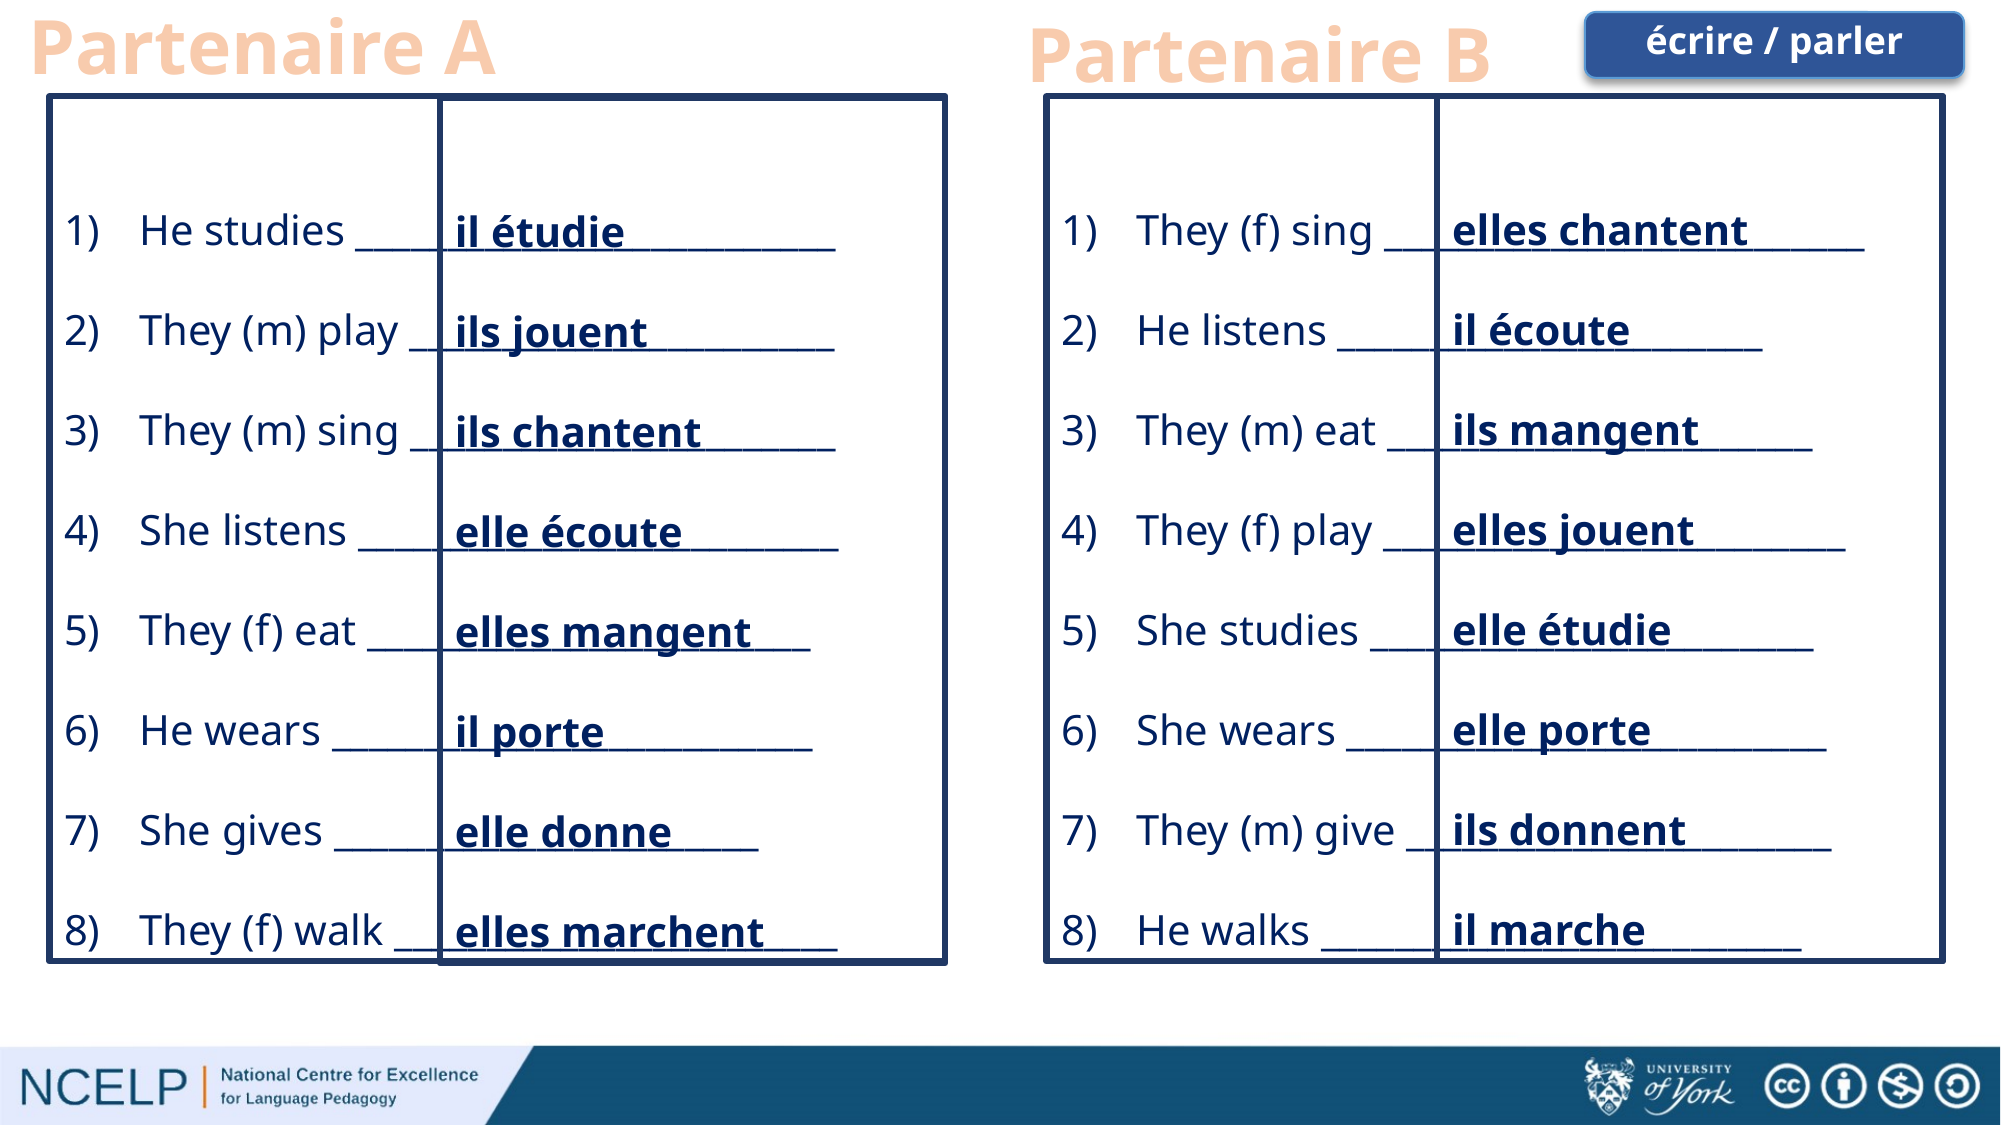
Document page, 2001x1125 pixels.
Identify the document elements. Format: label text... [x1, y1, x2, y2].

text_box [1585, 73, 1964, 79]
text_box Partenaire A [13, 0, 512, 97]
text_box elles chantent il écoute ils mangent elles jouent elle étudie elle porte ils donnent il marche [1437, 96, 1943, 962]
text_box They (f) sing __________________________ He listens _______________________ They (m) eat _______________________ They (f) play _________________________ She studies ________________________ She wears __________________________ They (m) give _______________________ He walks __________________________ [1046, 105, 1437, 962]
text_box il étudie ils jouent ils chantent elle écoute elles mangent il porte elle donne elles marchent [440, 98, 946, 964]
text_box He studies __________________________ They (m) play _______________________ They (m) sing _______________________ She listens __________________________ They (f) eat ________________________ He wears __________________________ She gives _______________________ They (f) walk ________________________ [49, 96, 946, 962]
text_box Partenaire B [1011, 0, 1509, 105]
title écrire / parler [1584, 12, 1964, 73]
picture [0, 0, 2001, 1125]
